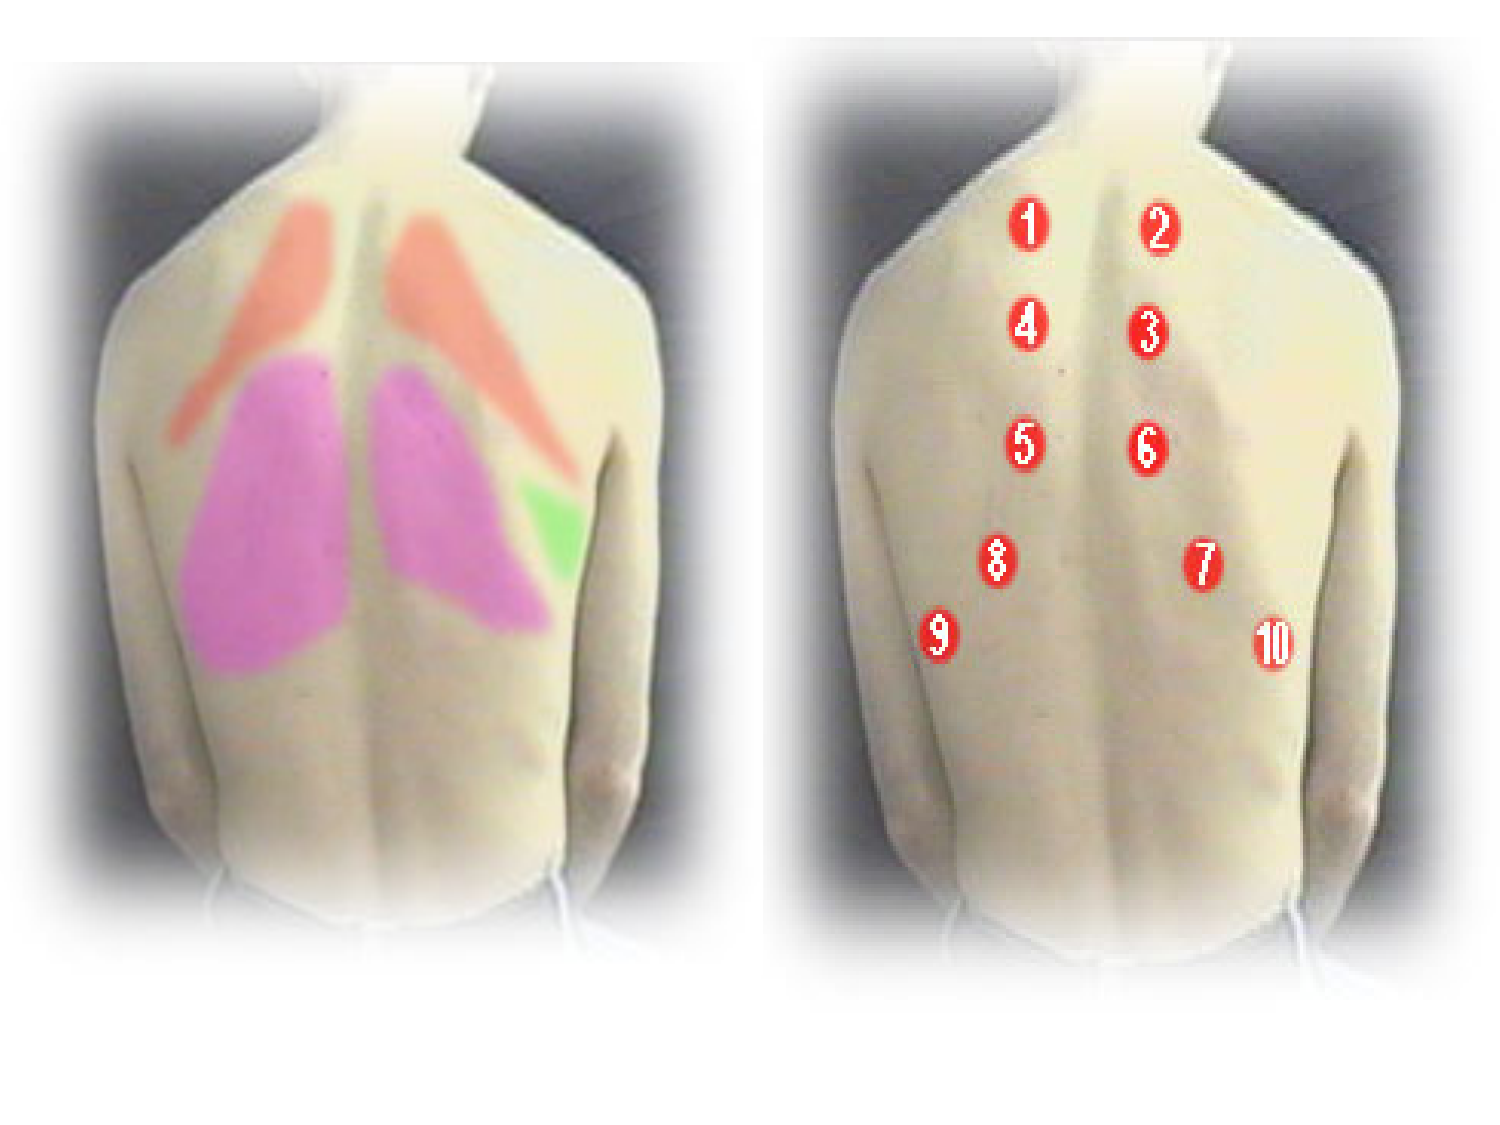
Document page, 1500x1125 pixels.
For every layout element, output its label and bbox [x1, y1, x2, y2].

picture [0, 37, 1500, 1013]
